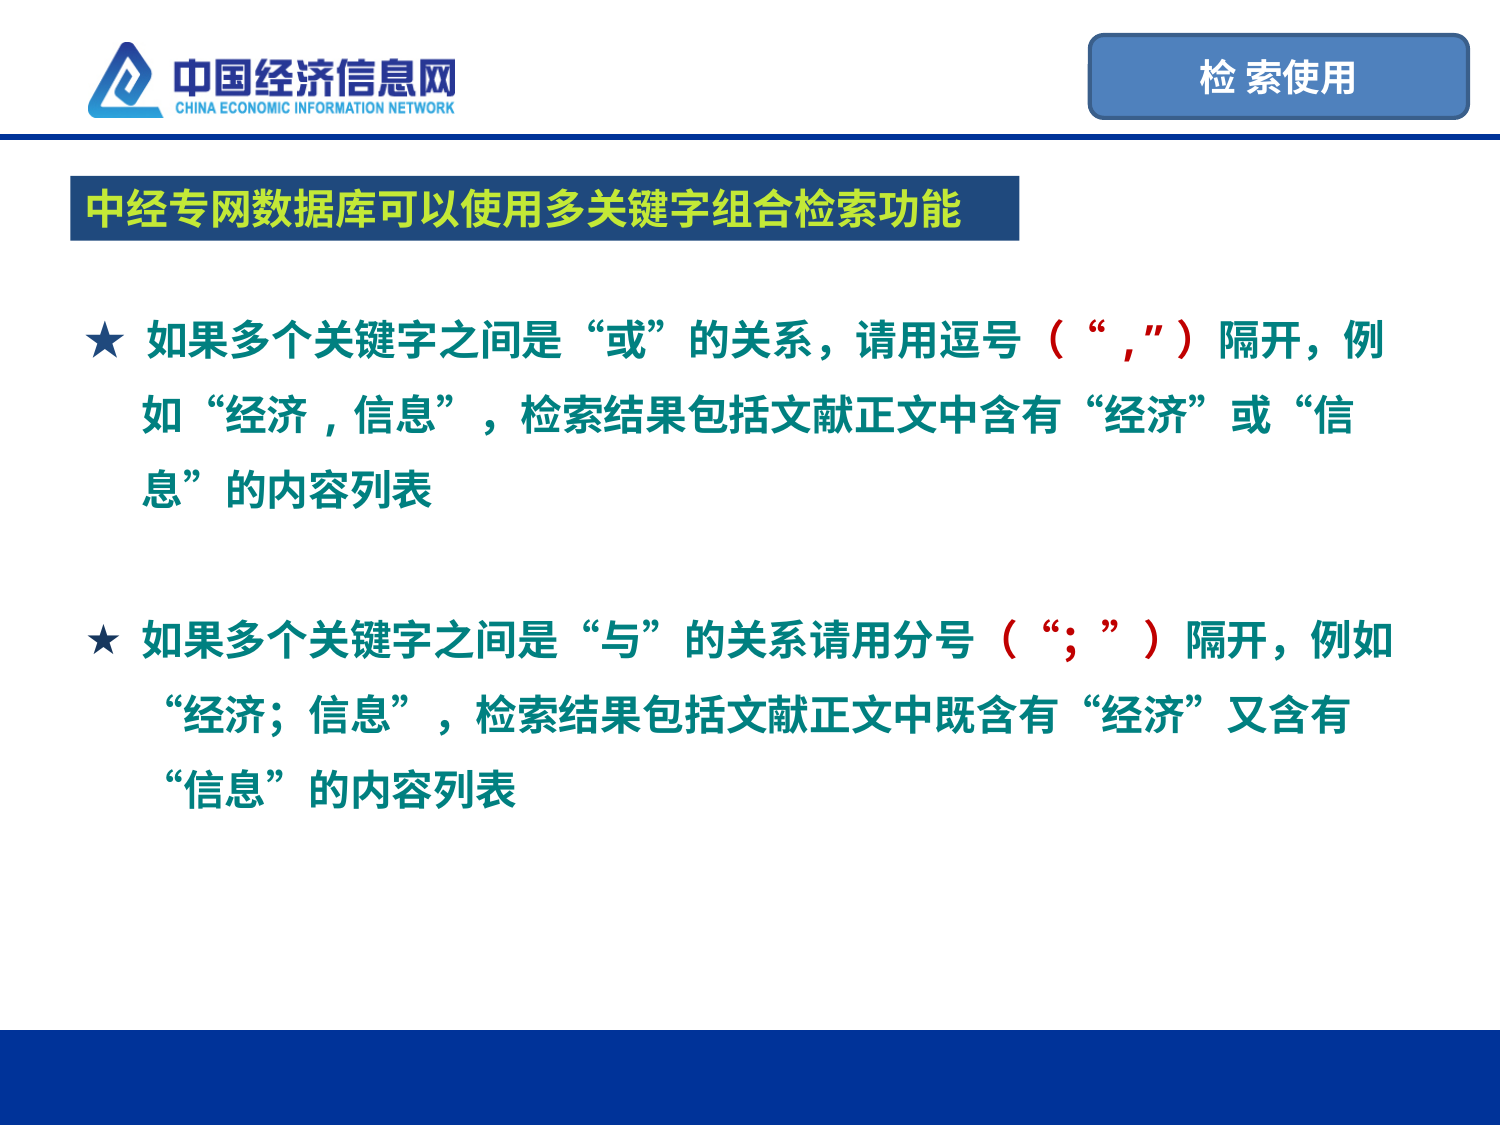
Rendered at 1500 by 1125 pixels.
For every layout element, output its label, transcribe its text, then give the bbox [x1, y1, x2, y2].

text_box [46, 175, 1400, 371]
picture [88, 42, 455, 118]
text_box ★ 如果多个关键字之间是“或”的关系，请用逗号（“,”）隔开，例如“经济,信息”，检索结果包括文献正文中含有“经济”或“信息”的内容列表 如果多个关键字之间是“与”的关系请用分号（“；”）隔开，例如 “经济；信息”，检索结果包括文献正文中既含有“经济”又含有“信息”的内容列表 [70, 281, 1424, 1076]
text_box 检 索使用 [1087, 32, 1471, 120]
text_box 中经专网数据库可以使用多关键字组合检索功能 [70, 175, 1020, 241]
